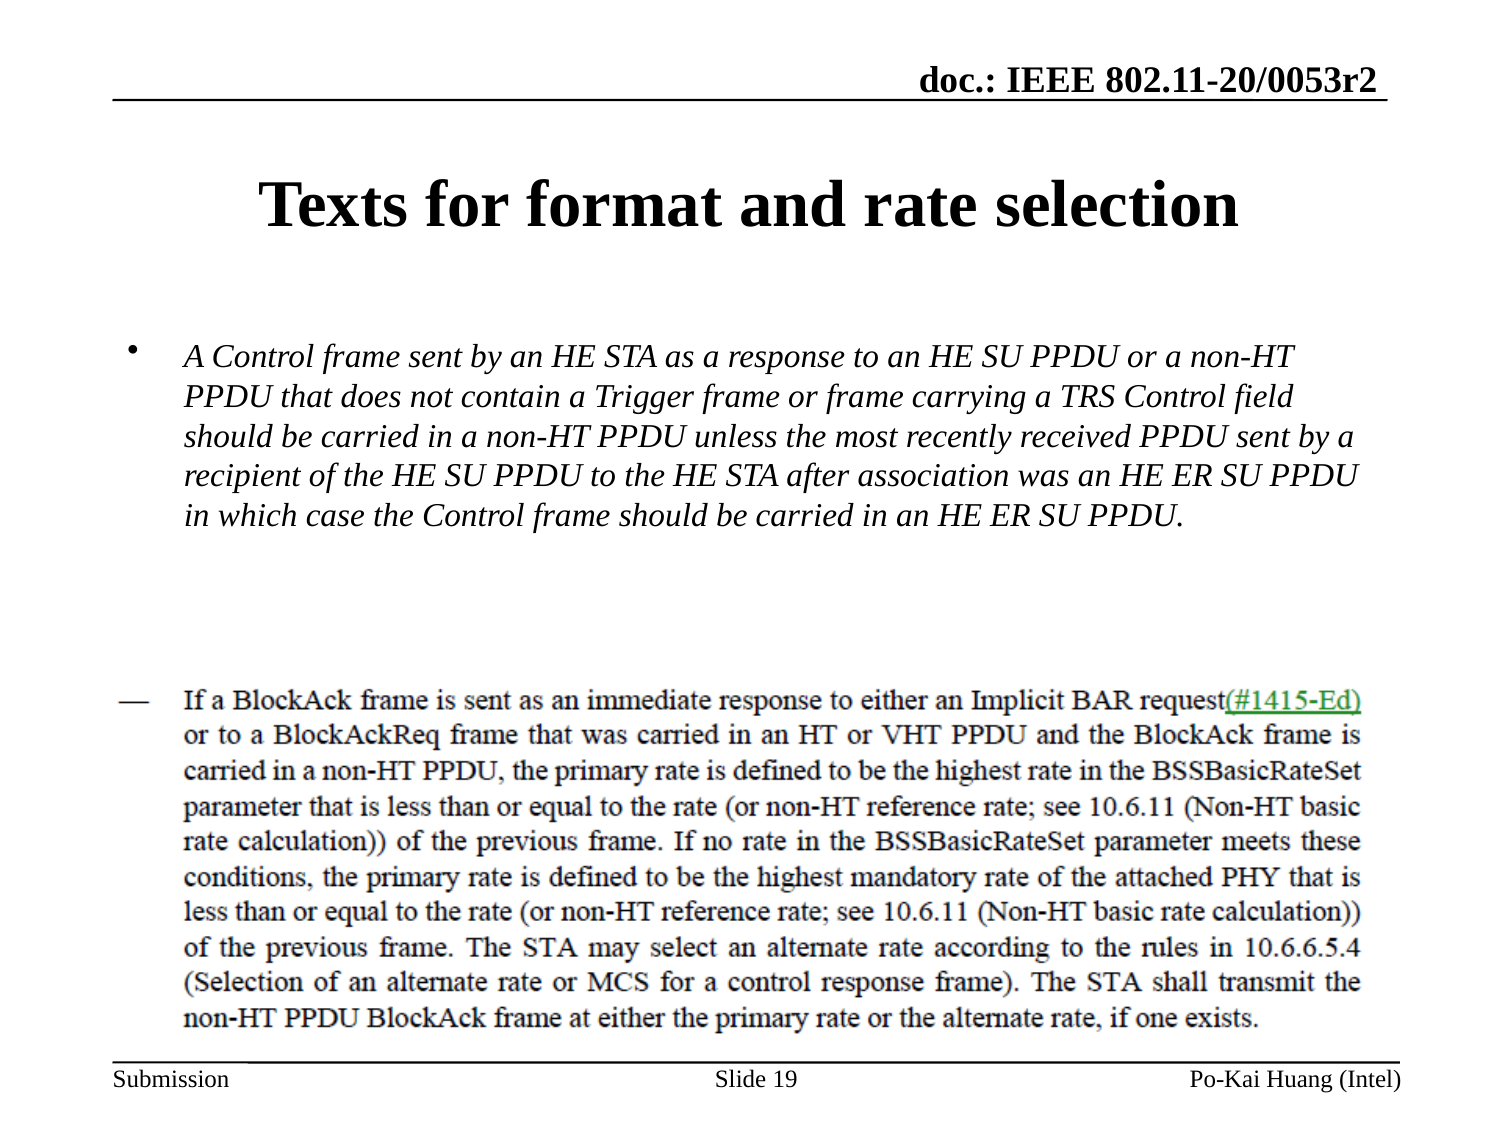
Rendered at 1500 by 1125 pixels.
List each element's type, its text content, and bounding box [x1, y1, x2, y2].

footer Po-Kai Huang (Intel) [1186, 1061, 1402, 1093]
picture [88, 679, 1388, 1043]
list A Control frame sent by an HE STA as a response to an HE SU PPDU or a non-HT PPDU that does not contain a Trigger frame or frame carrying a TRS Control field should be carried in a non-HT PPDU unless the most recently received PPDU sent by a recipient of the HE SU PPDU to the HE STA after association was an HE ER SU PPDU in which case the Control frame should be carried in an HE ER SU PPDU. [112, 326, 1388, 679]
title Texts for format and rate selection [112, 112, 1388, 288]
slide_number Slide 19 [712, 1061, 800, 1093]
